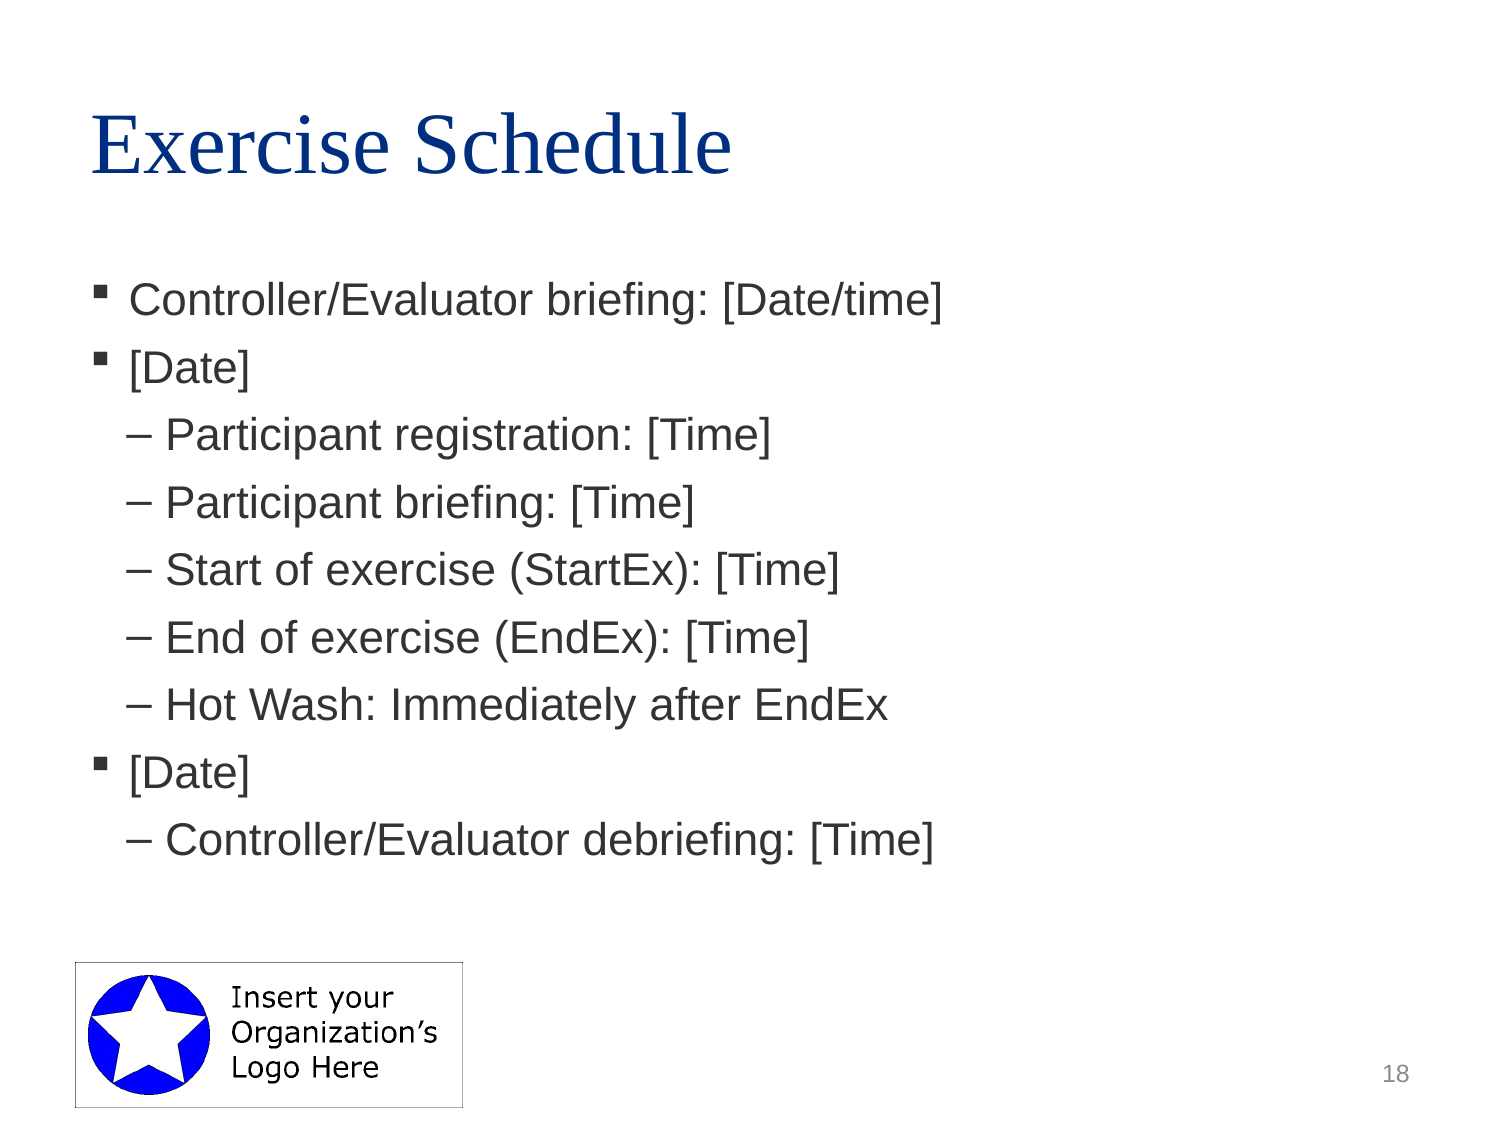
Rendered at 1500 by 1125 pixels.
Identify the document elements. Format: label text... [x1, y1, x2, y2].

picture [75, 1005, 463, 1108]
slide_number 18 [1074, 1042, 1425, 1103]
list Controller/Evaluator briefing: [Date/time] [Date] Participant registration: [Time] Participant briefing: [Time] Start of exercise (StartEx): [Time] End of exercise (EndEx): [Time] Hot Wash: Immediately after EndEx [Date] Controller/Evaluator debriefing: [Time] [75, 262, 1425, 1005]
title Exercise Schedule [75, 45, 1425, 233]
